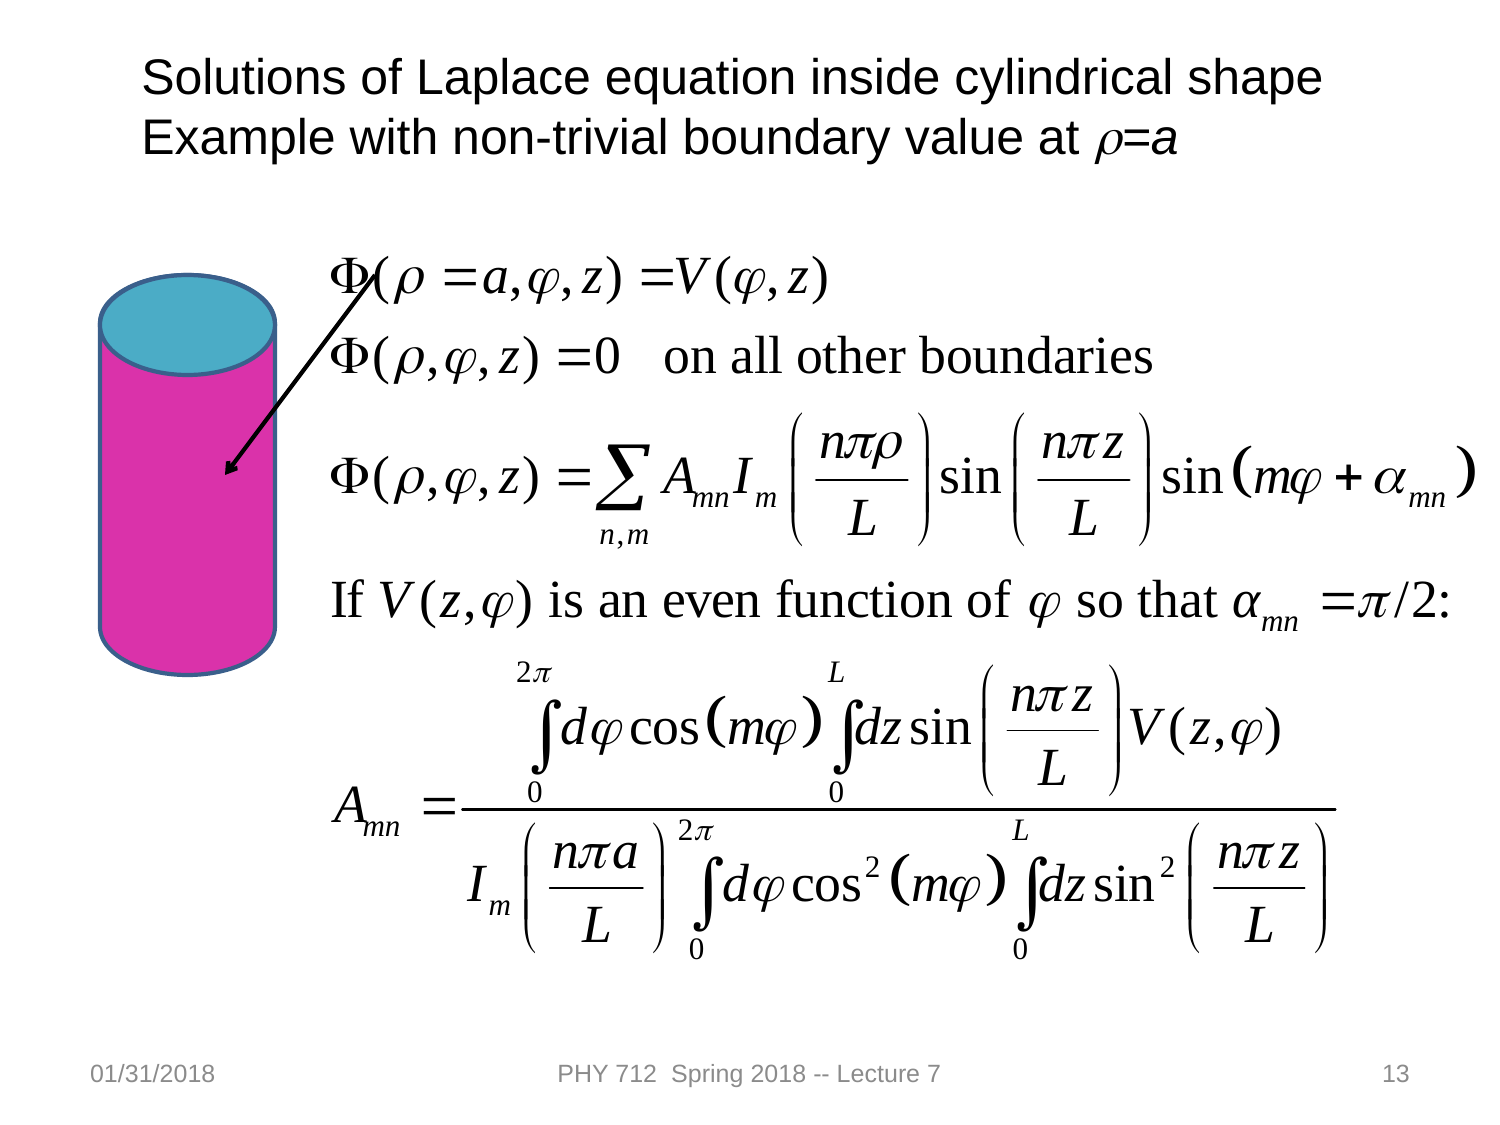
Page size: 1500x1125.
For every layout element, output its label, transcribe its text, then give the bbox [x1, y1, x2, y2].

footer PHY 712 Spring 2018 -- Lecture 7 [512, 1042, 988, 1103]
slide_number 13 [1074, 1042, 1425, 1103]
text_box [324, 248, 1480, 969]
text_box [97, 272, 221, 378]
text_box [97, 328, 278, 678]
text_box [224, 274, 376, 476]
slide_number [75, 1042, 425, 1103]
text_box Solutions of Laplace equation inside cylindrical shape Example with non-trivial boundary value at r=a [126, 37, 1452, 173]
